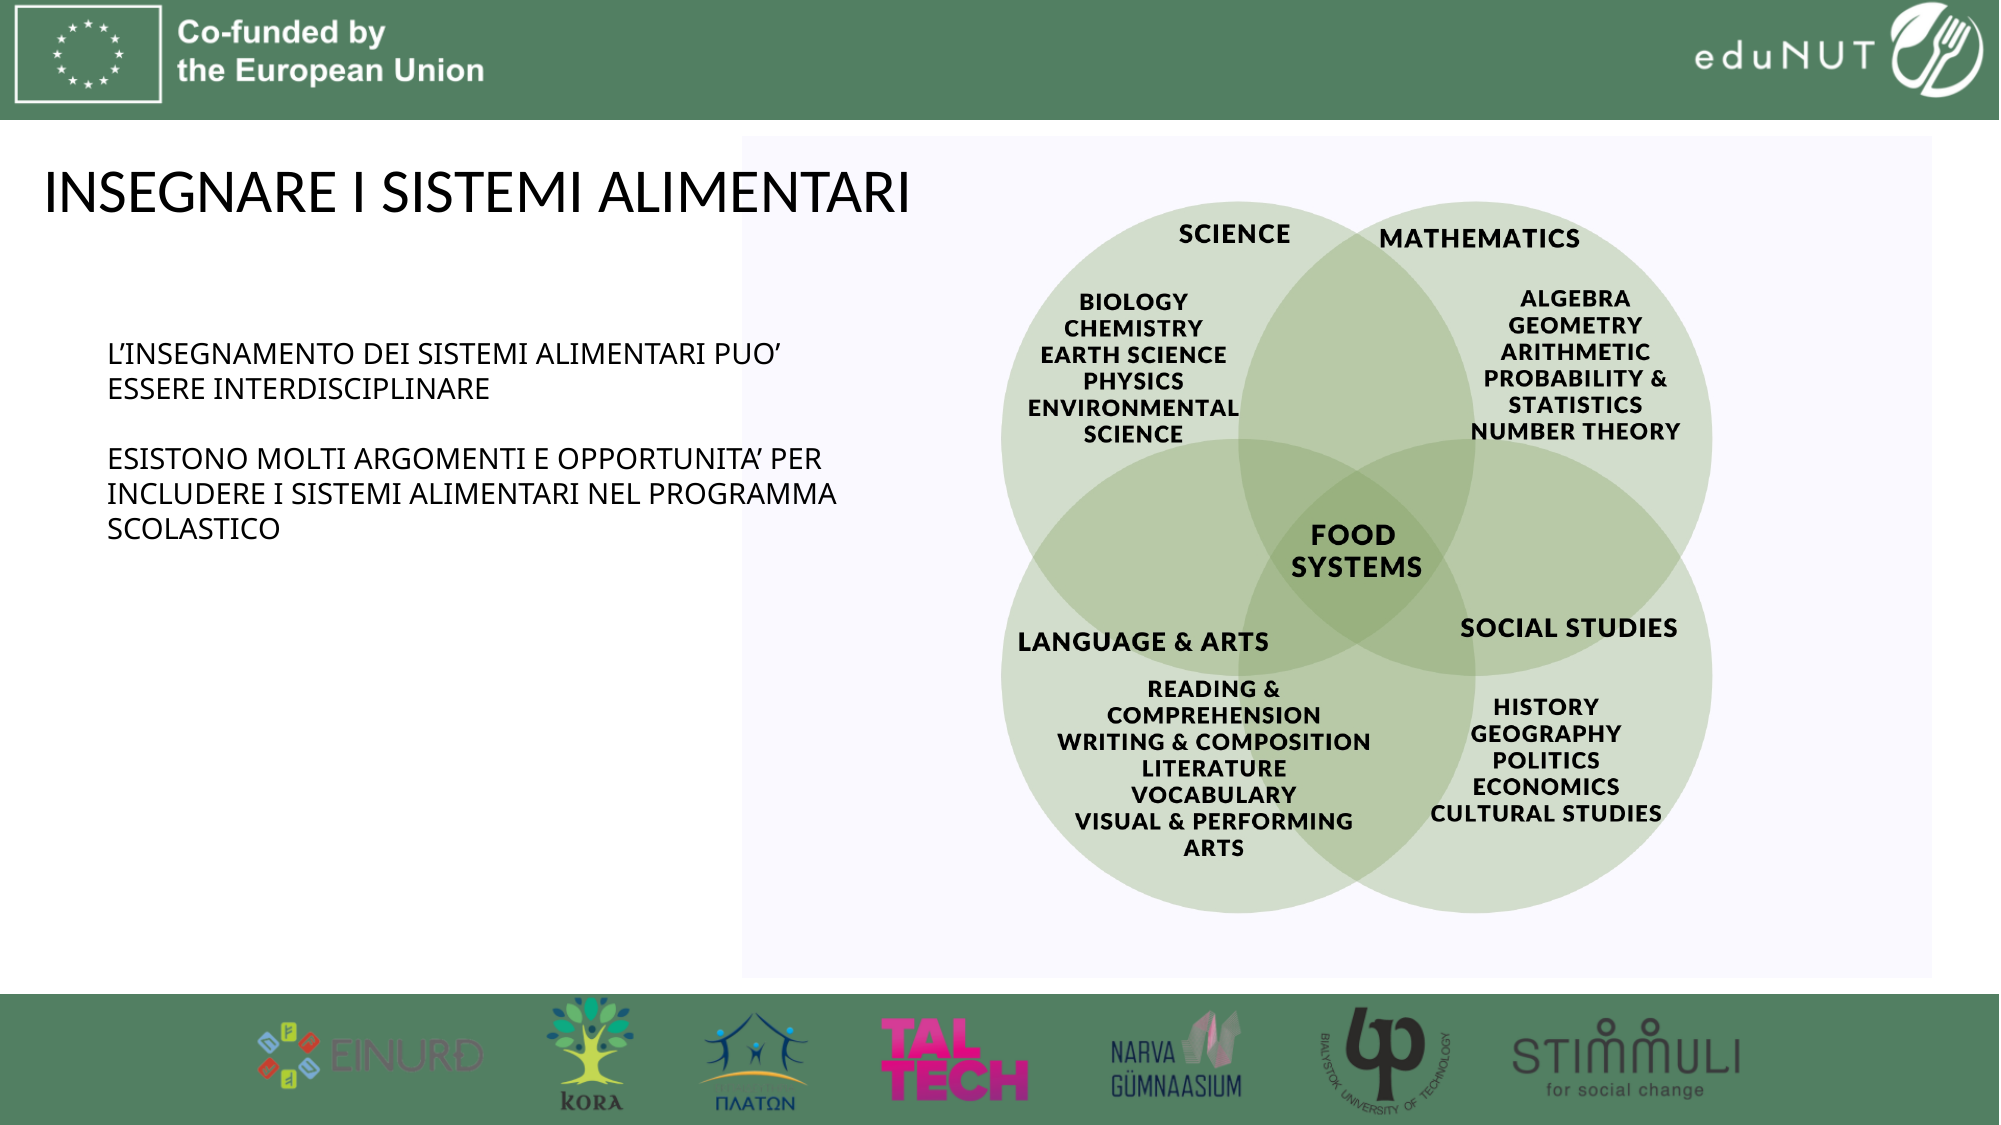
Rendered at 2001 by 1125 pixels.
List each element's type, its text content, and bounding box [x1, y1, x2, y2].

picture [0, 0, 35, 120]
title INSEGNARE I SISTEMI ALIMENTARI [35, 0, 1461, 234]
text_box L’INSEGNAMENTO DEI SISTEMI ALIMENTARI PUO’ ESSERE INTERDISCIPLINARE ESISTONO MOLTI ARGOMENTI E OPPORTUNITA’ PER INCLUDERE I SISTEMI ALIMENTARI NEL PROGRAMMA SCOLASTICO [107, 335, 736, 546]
picture [0, 994, 1999, 1125]
picture [1461, 0, 1999, 120]
picture [741, 136, 1932, 978]
